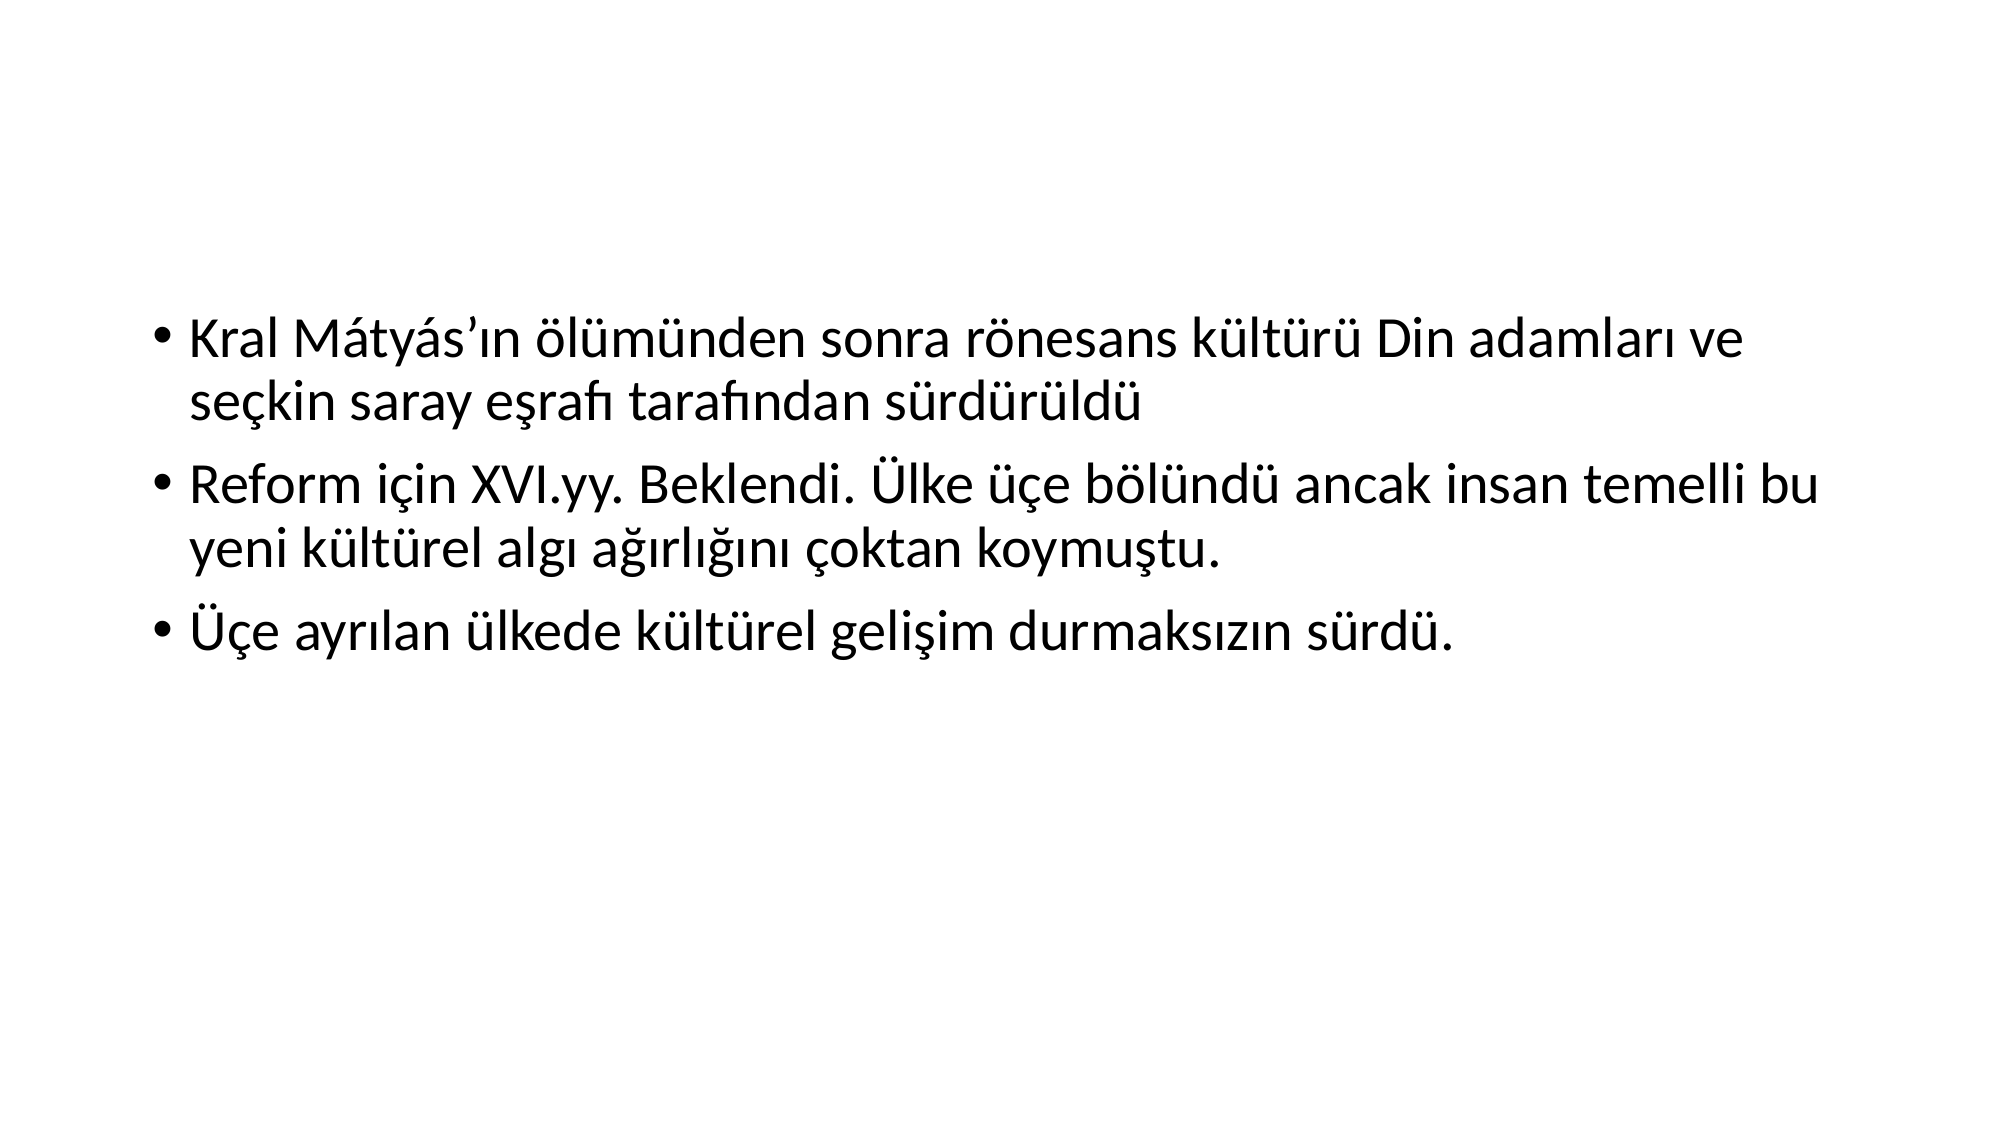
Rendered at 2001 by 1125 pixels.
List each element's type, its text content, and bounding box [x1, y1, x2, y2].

list Kral Mátyás’ın ölümünden sonra rönesans kültürü Din adamları ve seçkin saray eşrafı tarafından sürdürüldü Reform için XVI.yy. Beklendi. Ülke üçe bölündü ancak insan temelli bu yeni kültürel algı ağırlığını çoktan koymuştu. Üçe ayrılan ülkede kültürel gelişim durmaksızın sürdü. [137, 299, 1863, 1014]
